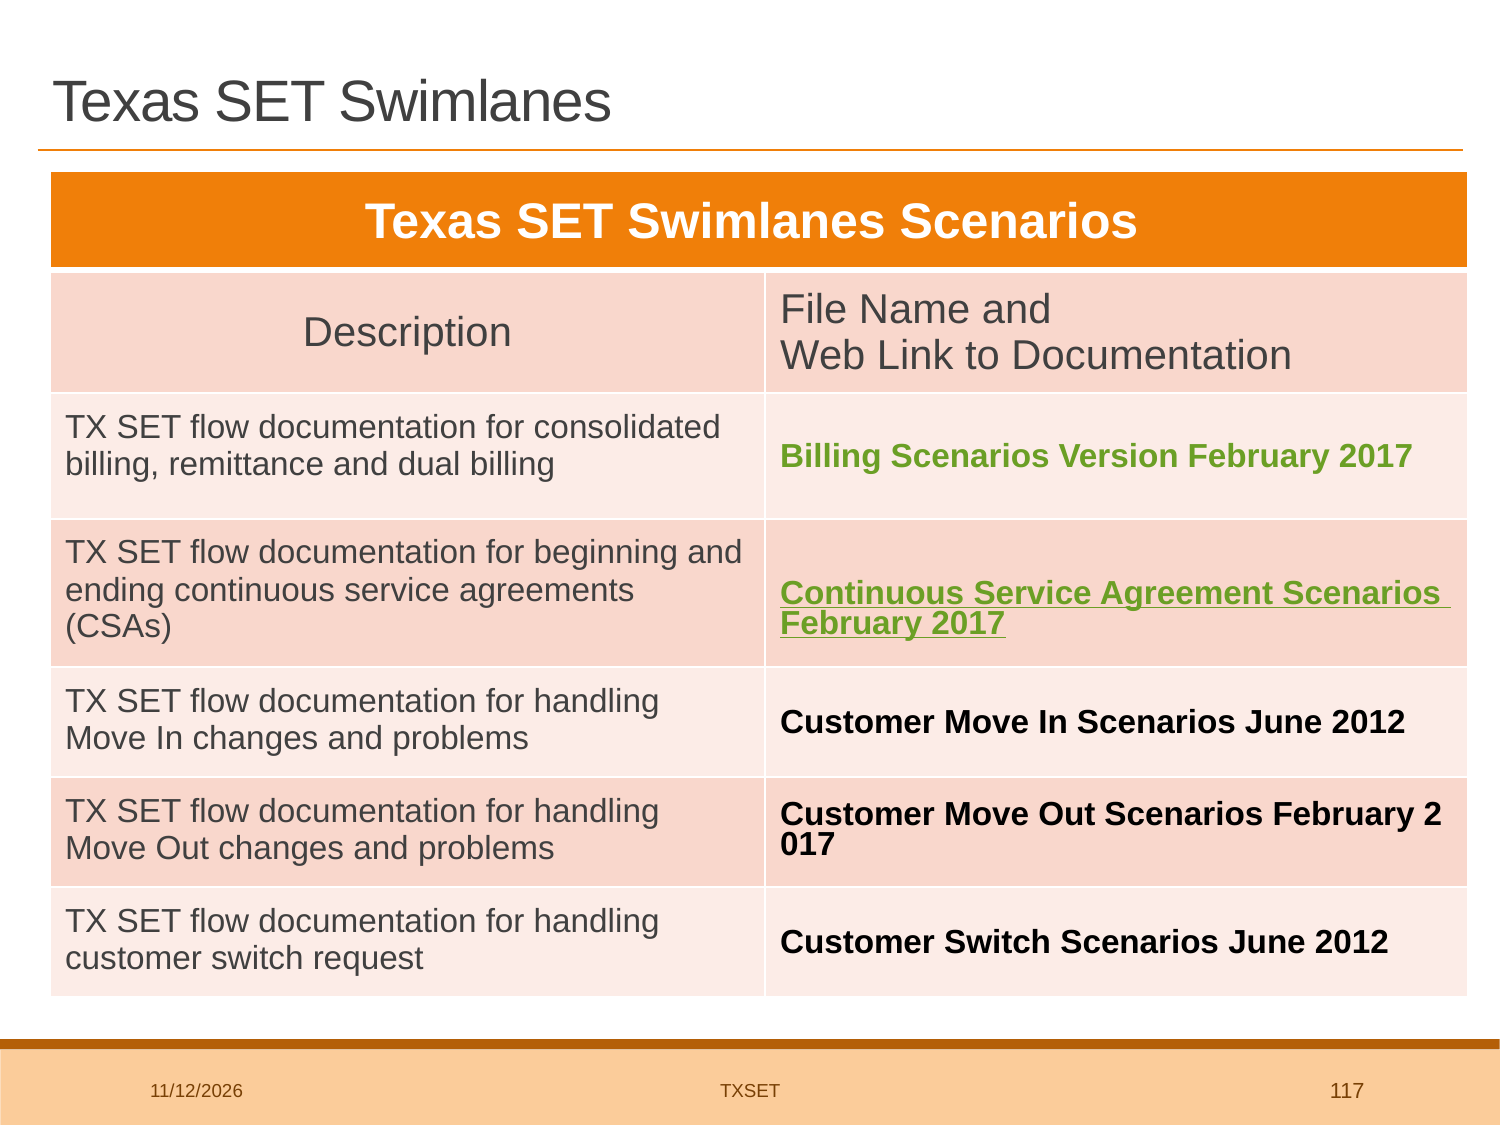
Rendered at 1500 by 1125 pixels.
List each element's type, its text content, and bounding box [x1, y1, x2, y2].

table_cell TX SET flow documentation for handling customer switch request [51, 888, 764, 996]
table_cell Continuous Service Agreement Scenarios February 2017 [766, 520, 1467, 666]
table_cell Description [51, 273, 764, 392]
table_cell Customer Switch Scenarios June 2012 [766, 888, 1467, 996]
table_cell TX SET flow documentation for beginning and ending continuous service agreements (CSAs) [51, 520, 764, 666]
slide_number 117 [1218, 1059, 1380, 1120]
table_cell Billing Scenarios Version February 2017 [766, 394, 1467, 518]
table_cell Customer Move Out Scenarios February 2017 [766, 778, 1467, 886]
title Texas SET Swimlanes [37, 37, 1275, 141]
table_cell File Name and Web Link to Documentation [766, 273, 1467, 392]
table_cell TX SET flow documentation for handling Move In changes and problems [51, 668, 764, 776]
table_cell Customer Move In Scenarios June 2012 [766, 668, 1467, 776]
table_cell TX SET flow documentation for handling Move Out changes and problems [51, 778, 764, 886]
table_cell TX SET flow documentation for consolidated billing, remittance and dual billing [51, 394, 764, 518]
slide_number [135, 1059, 440, 1120]
table_header Texas SET Swimlanes Scenarios [51, 172, 1467, 267]
footer TxSET [453, 1059, 1047, 1120]
